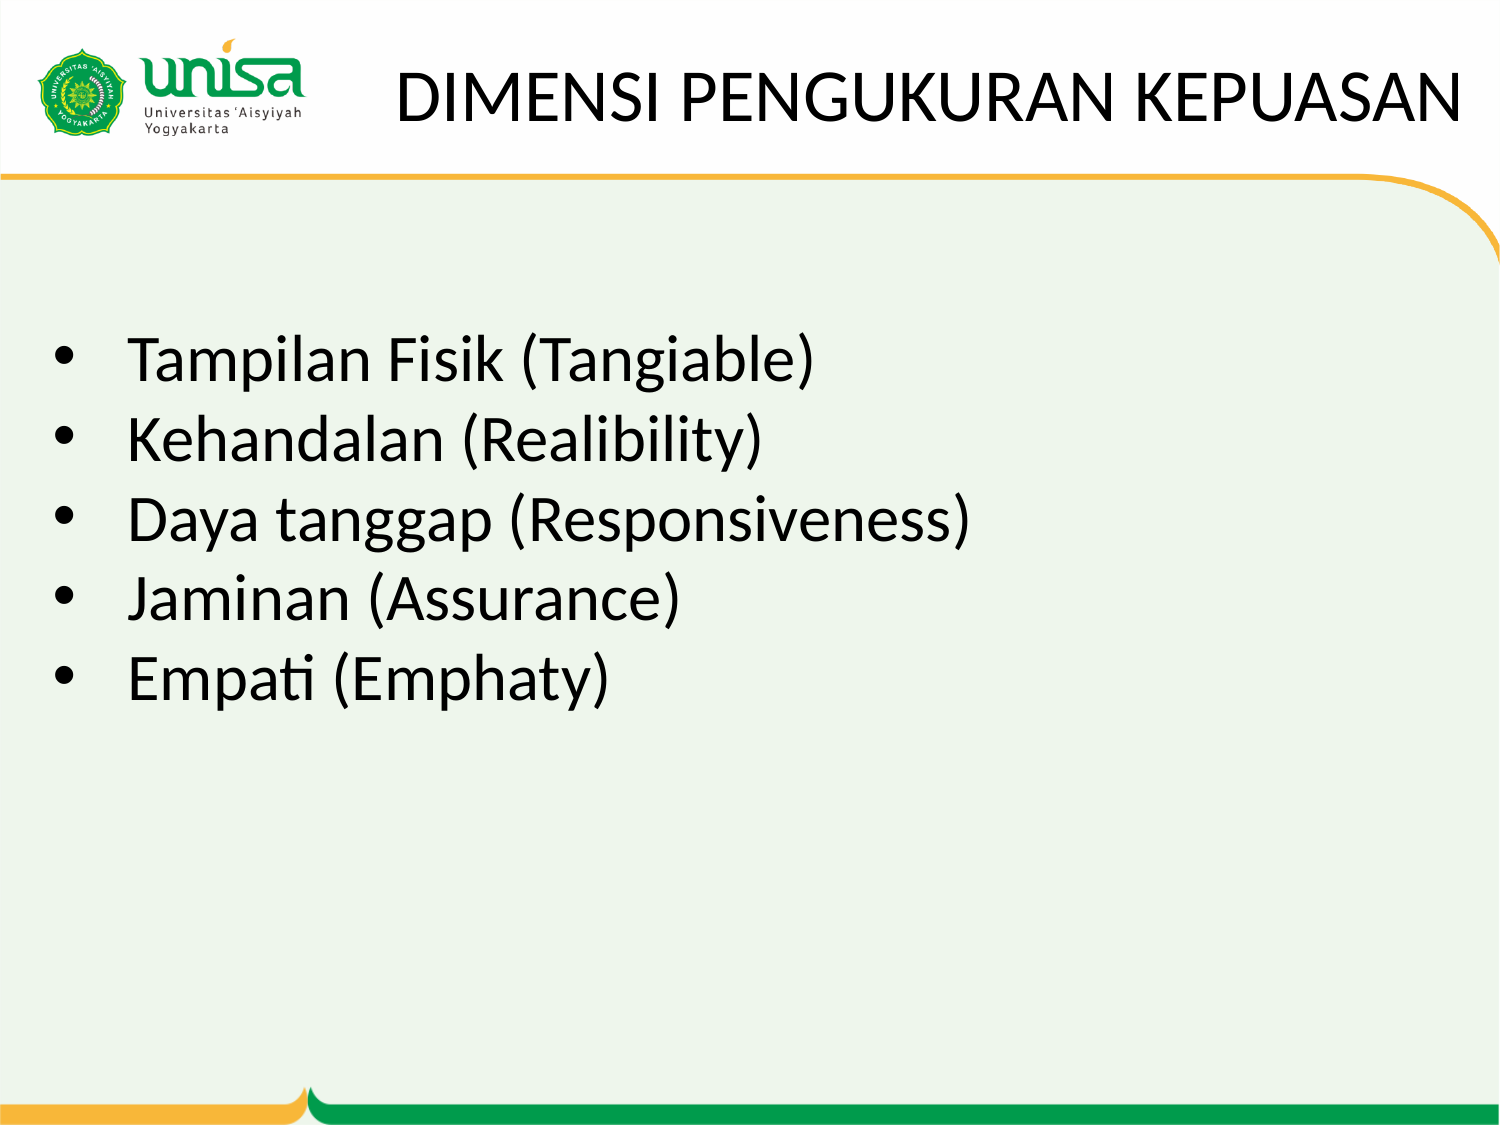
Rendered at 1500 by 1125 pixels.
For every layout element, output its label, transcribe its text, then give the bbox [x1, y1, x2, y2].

picture [0, 0, 1500, 1125]
text_box Tampilan Fisik (Tangiable) Kehandalan (Realibility) Daya tanggap (Responsiveness) Jaminan (Assurance) Empati (Emphaty) [37, 306, 1463, 802]
